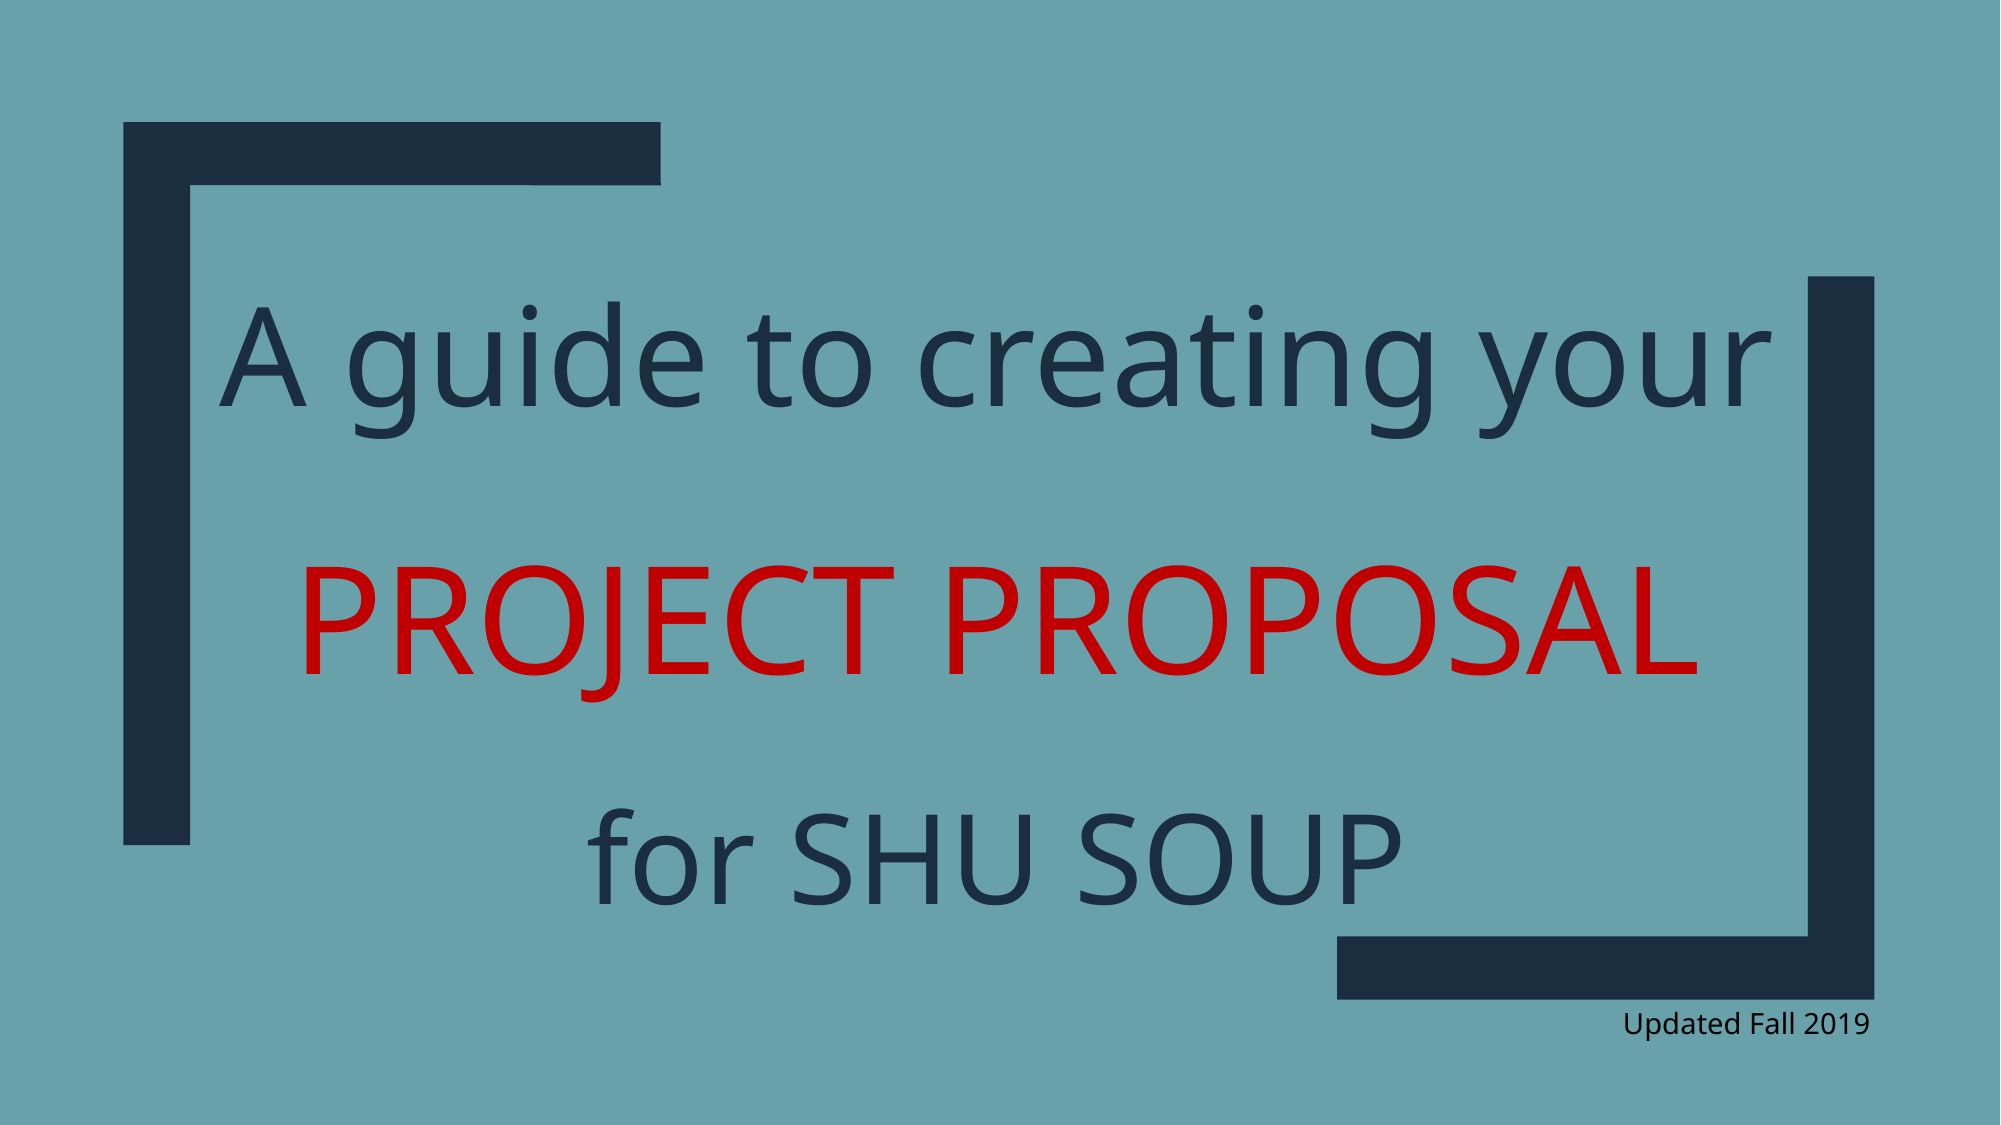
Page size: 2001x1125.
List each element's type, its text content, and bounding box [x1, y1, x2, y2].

text_box Updated Fall 2019 [1608, 997, 1895, 1048]
title A guide to creating your project proposal for SHU SOUP [189, 184, 1805, 937]
